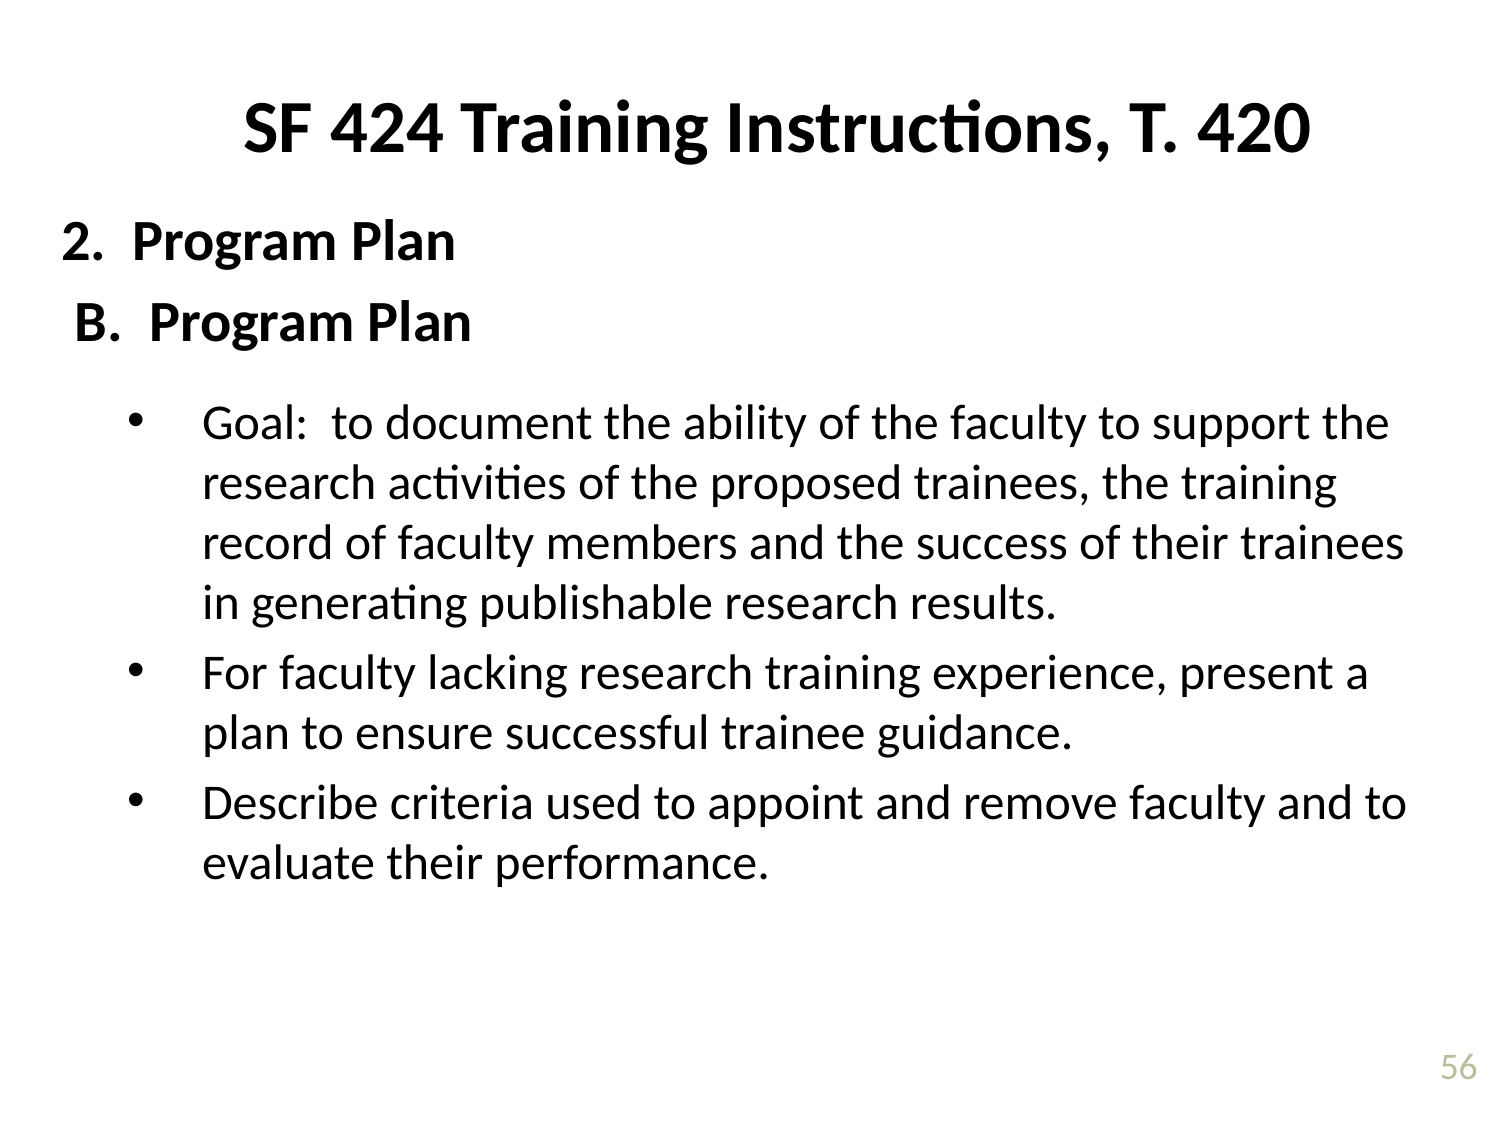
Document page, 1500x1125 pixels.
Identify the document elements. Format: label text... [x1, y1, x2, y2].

slide_number 56 [1425, 1034, 1500, 1113]
title SF 424 Training Instructions, T. 420 [0, 24, 1500, 213]
list 2. Program Plan B. Program Plan Goal: to document the ability of the faculty to support the research activities of the proposed trainees, the training record of faculty members and the success of their trainees in generating publishable research results. For faculty lacking research training experience, present a plan to ensure successful trainee guidance. Describe criteria used to appoint and remove faculty and to evaluate their performance. [46, 194, 1445, 974]
